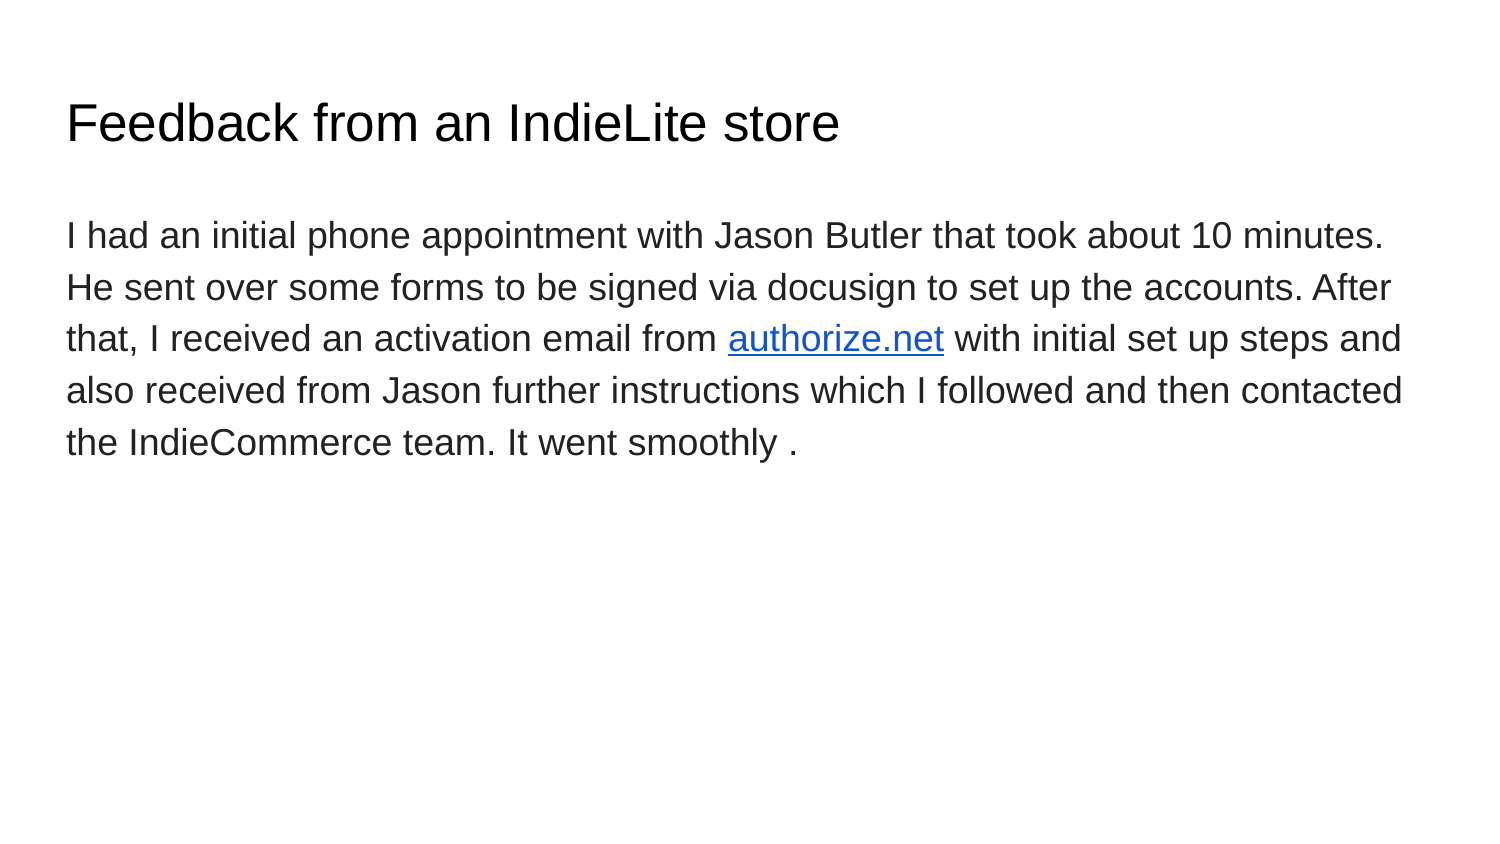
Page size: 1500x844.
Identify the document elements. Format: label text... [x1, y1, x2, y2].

list I had an initial phone appointment with Jason Butler that took about 10 minutes. He sent over some forms to be signed via docusign to set up the accounts. After that, I received an activation email from authorize.net with initial set up steps and also received from Jason further instructions which I followed and then contacted the IndieCommerce team. It went smoothly . [51, 189, 1449, 750]
title Feedback from an IndieLite store [51, 72, 1449, 167]
